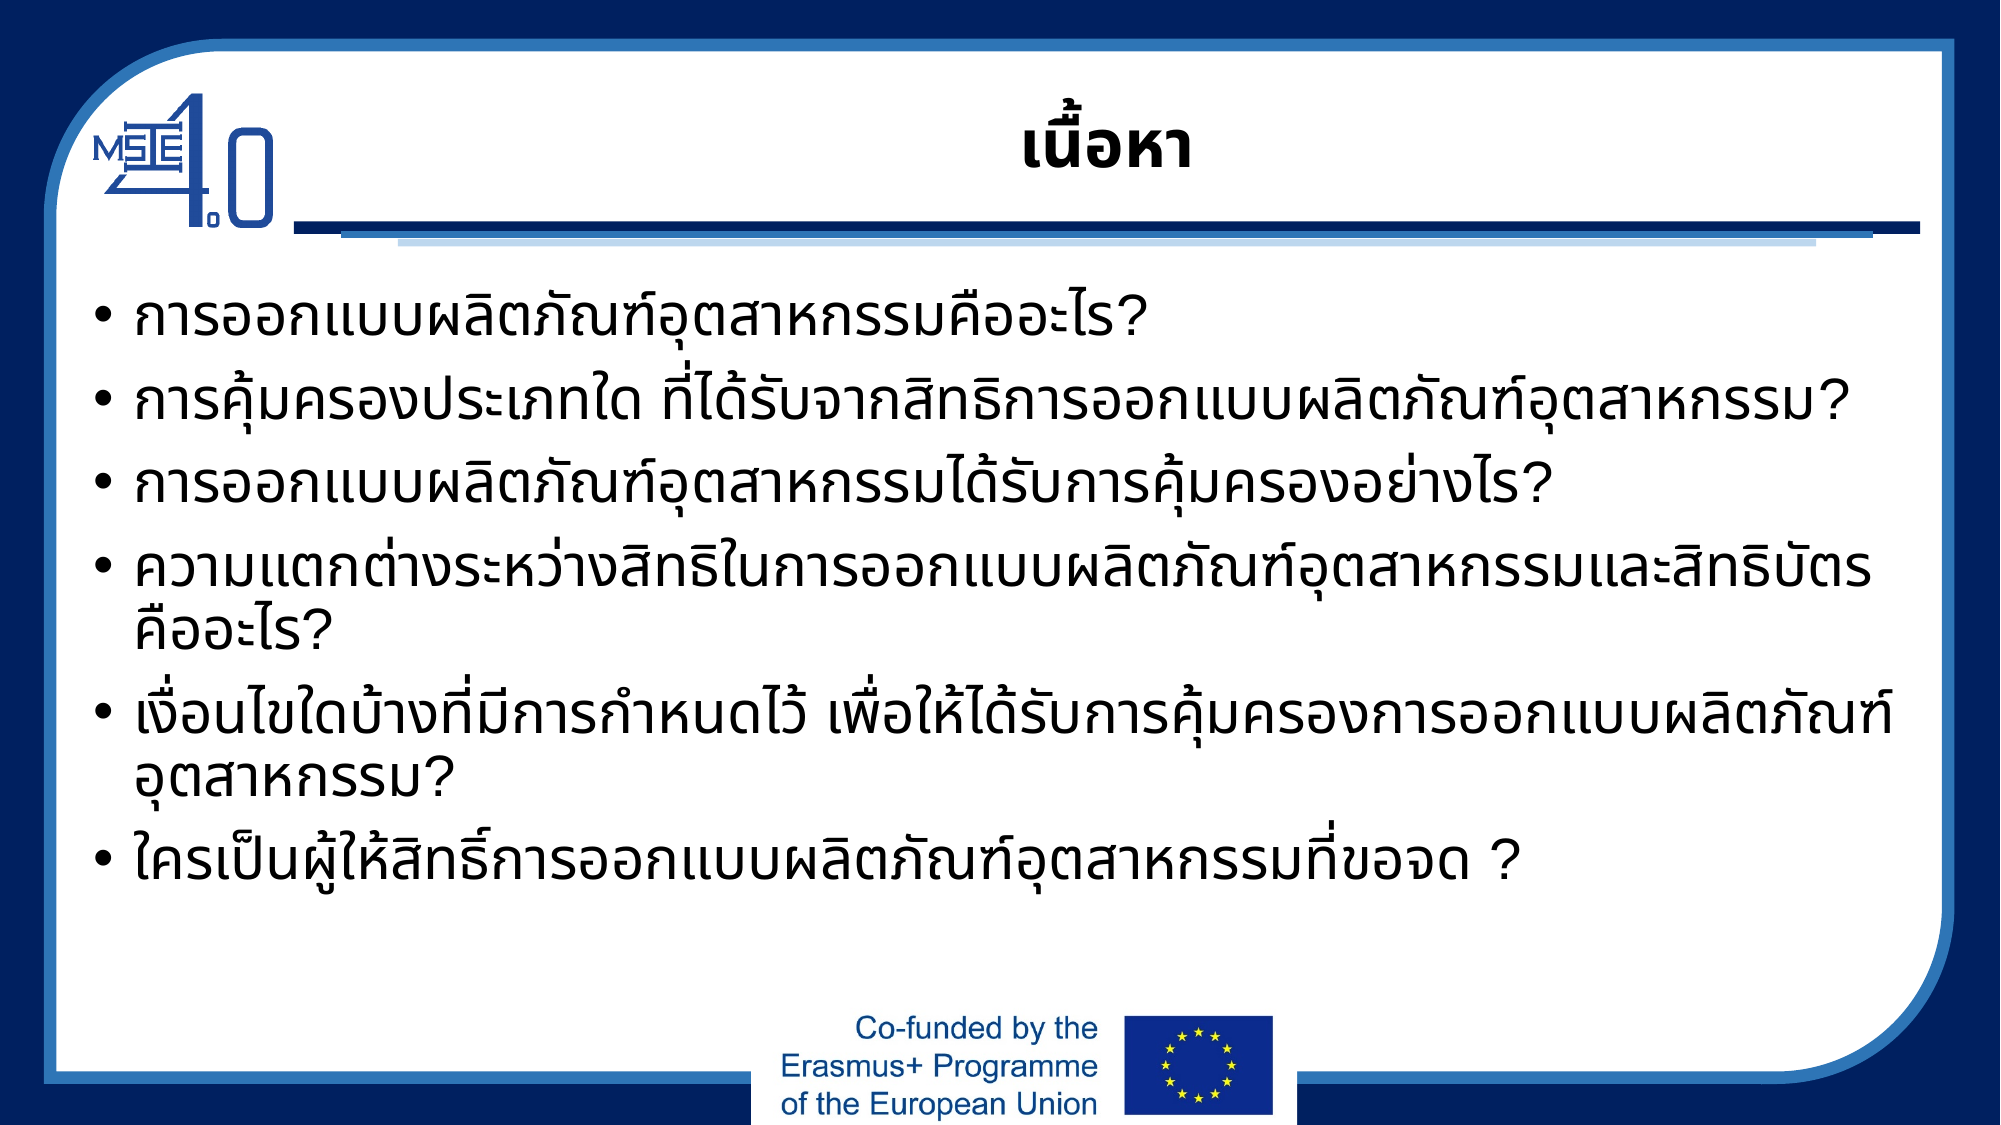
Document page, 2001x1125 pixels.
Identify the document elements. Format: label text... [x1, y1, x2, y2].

list การออกแบบผลิตภัณฑ์อุตสาหกรรมคืออะไร? การคุ้มครองประเภทใด ที่ได้รับจากสิทธิการออกแบบผลิตภัณฑ์อุตสาหกรรม? การออกแบบผลิตภัณฑ์อุตสาหกรรมได้รับการคุ้มครองอย่างไร? ความแตกต่างระหว่างสิทธิในการออกแบบผลิตภัณฑ์อุตสาหกรรมและสิทธิบัตรคืออะไร? เงื่อนไขใดบ้างที่มีการกำหนดไว้ เพื่อให้ได้รับการคุ้มครองการออกแบบผลิตภัณฑ์อุตสาหกรรม? ใครเป็นผู้ให้สิทธิ์การออกแบบผลิตภัณฑ์อุตสาหกรรมที่ขอจด ? [78, 277, 1921, 1021]
title เนื้อหา [294, 73, 1921, 220]
picture [751, 1021, 1298, 1125]
